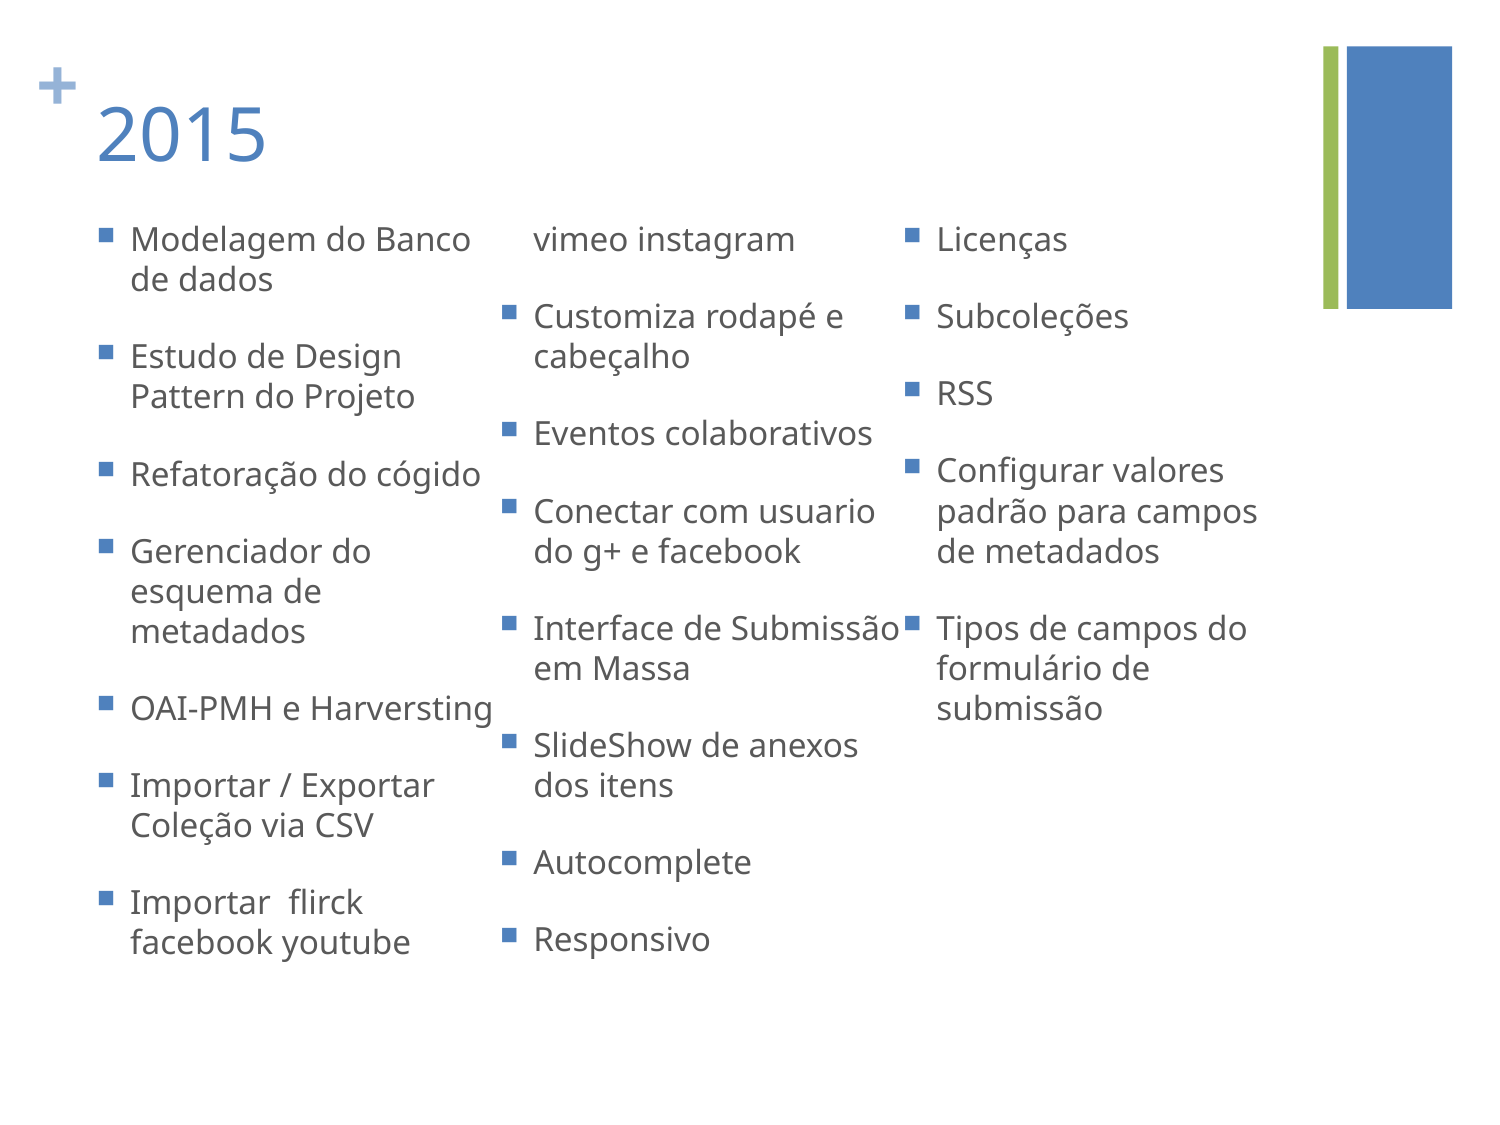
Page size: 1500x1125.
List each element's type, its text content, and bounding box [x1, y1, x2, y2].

list Modelagem do Banco de dados Estudo de Design Pattern do Projeto Refatoração do cógido Gerenciador do esquema de metadados OAI-PMH e Harversting Importar / Exportar Coleção via CSV Importar flirck facebook youtube vimeo instagram Customiza rodapé e cabeçalho Eventos colaborativos Conectar com usuario do g+ e facebook Interface de Submissão em Massa SlideShow de anexos dos itens Autocomplete Responsivo Licenças Subcoleções RSS Configurar valores padrão para campos de metadados Tipos de campos do formulário de submissão [81, 210, 1322, 1005]
title 2015 [81, 79, 1322, 177]
